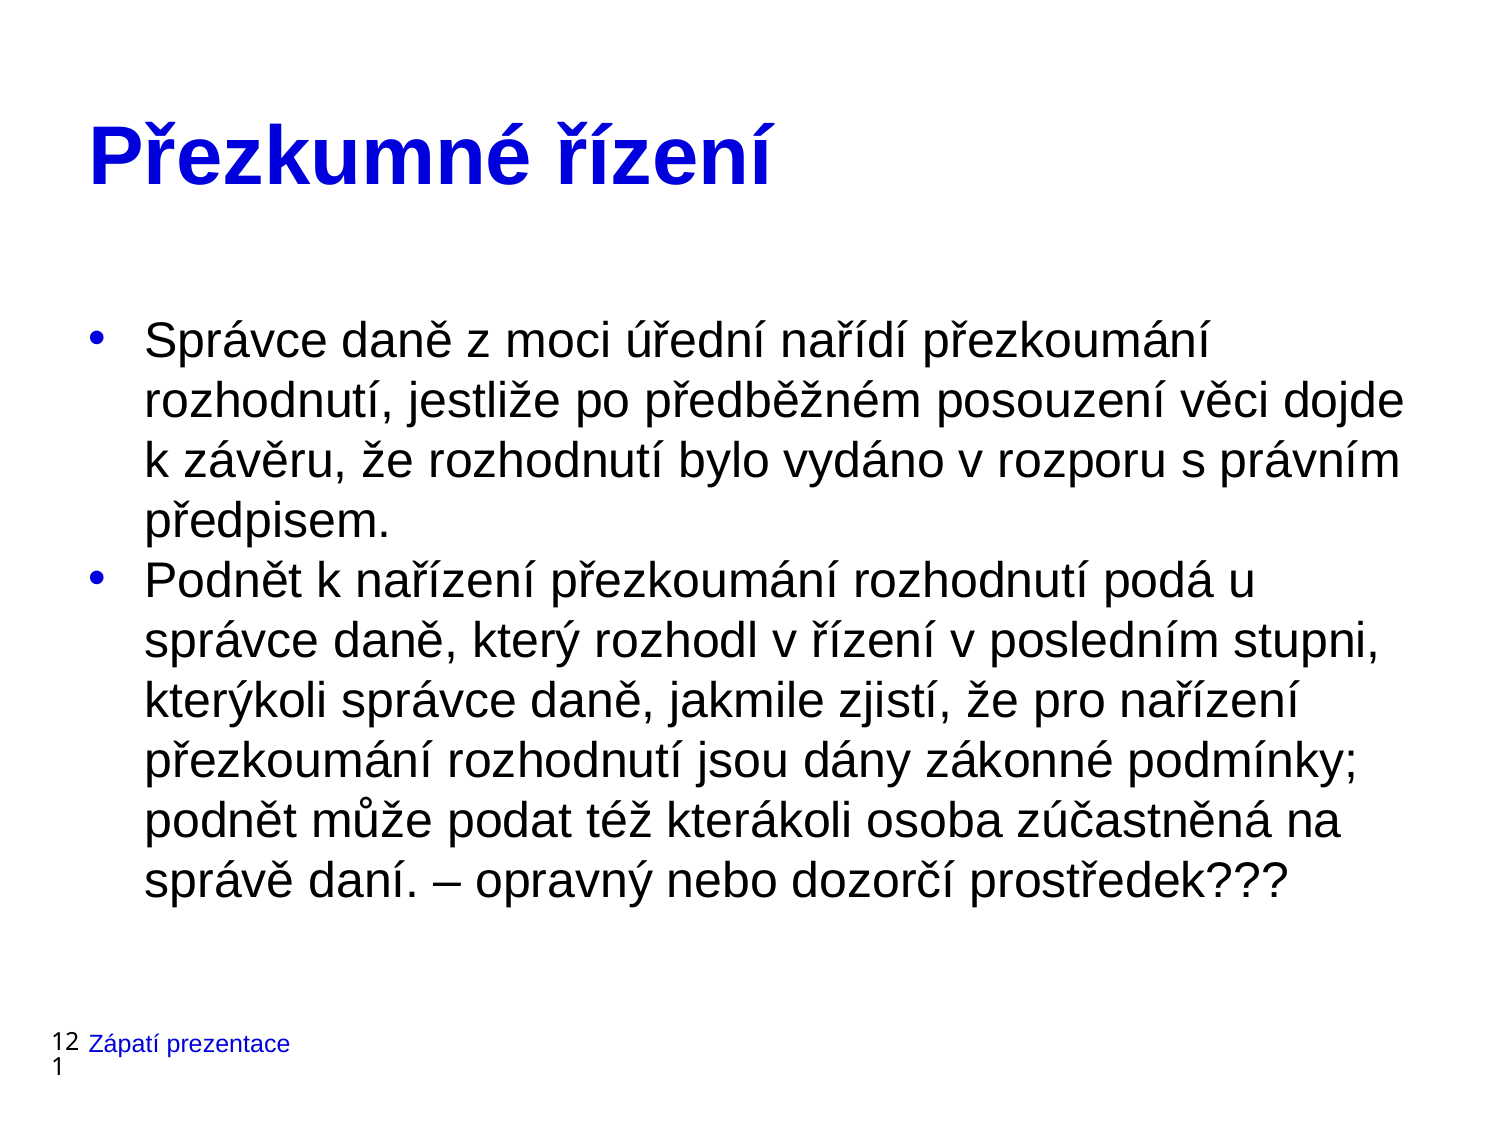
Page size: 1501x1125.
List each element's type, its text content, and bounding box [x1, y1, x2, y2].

list Správce daně z moci úřední nařídí přezkoumání rozhodnutí, jestliže po předběžném posouzení věci dojde k závěru, že rozhodnutí bylo vydáno v rozporu s právním předpisem. Podnět k nařízení přezkoumání rozhodnutí podá u správce daně, který rozhodl v řízení v posledním stupni, kterýkoli správce daně, jakmile zjistí, že pro nařízení přezkoumání rozhodnutí jsou dány zákonné podmínky; podnět může podat též kterákoli osoba zúčastněná na správě daní. – opravný nebo dozorčí prostředek??? [88, 307, 1412, 957]
footer Zápatí prezentace [88, 1021, 1064, 1063]
title Přezkumné řízení [88, 118, 1412, 193]
slide_number 121 [50, 1021, 82, 1063]
